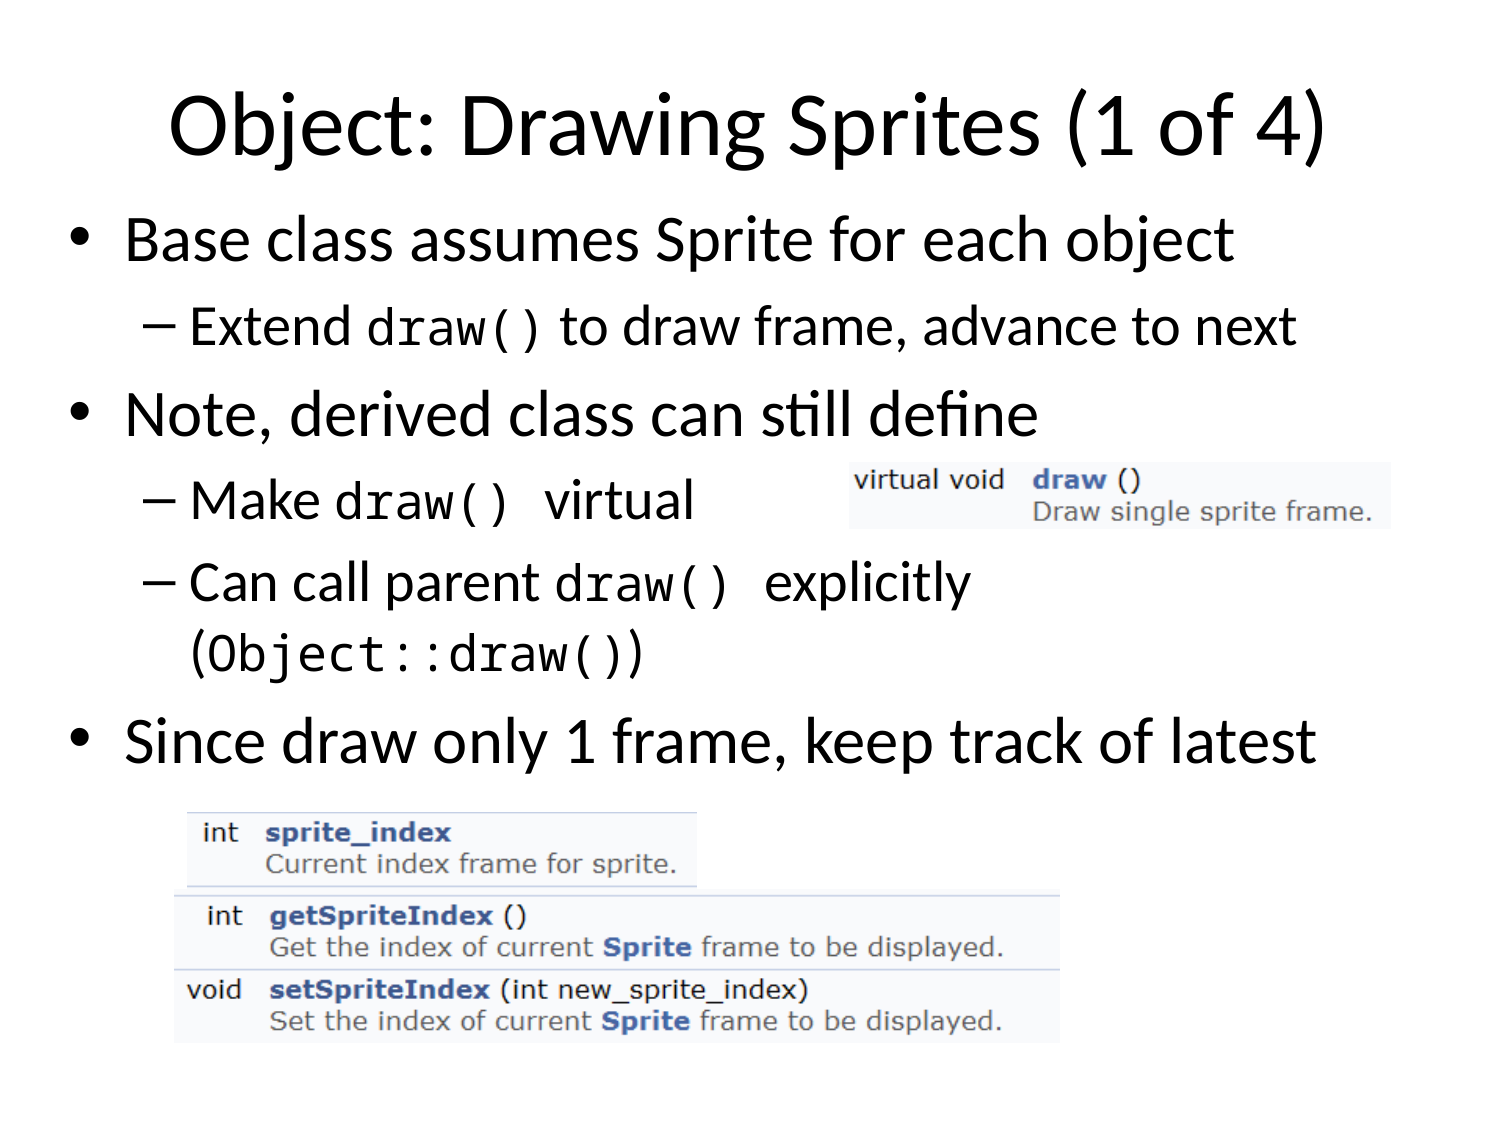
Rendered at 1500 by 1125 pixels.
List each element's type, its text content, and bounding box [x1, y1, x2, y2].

picture [849, 462, 1391, 529]
title Object: Drawing Sprites (1 of 4) [75, 24, 1425, 213]
picture [174, 812, 1060, 1043]
list Base class assumes Sprite for each object Extend draw() to draw frame, advance to next Note, derived class can still define Make draw() virtual Can call parent draw() explicitly (Object::draw()) Since draw only 1 frame, keep track of latest [53, 187, 1404, 1050]
